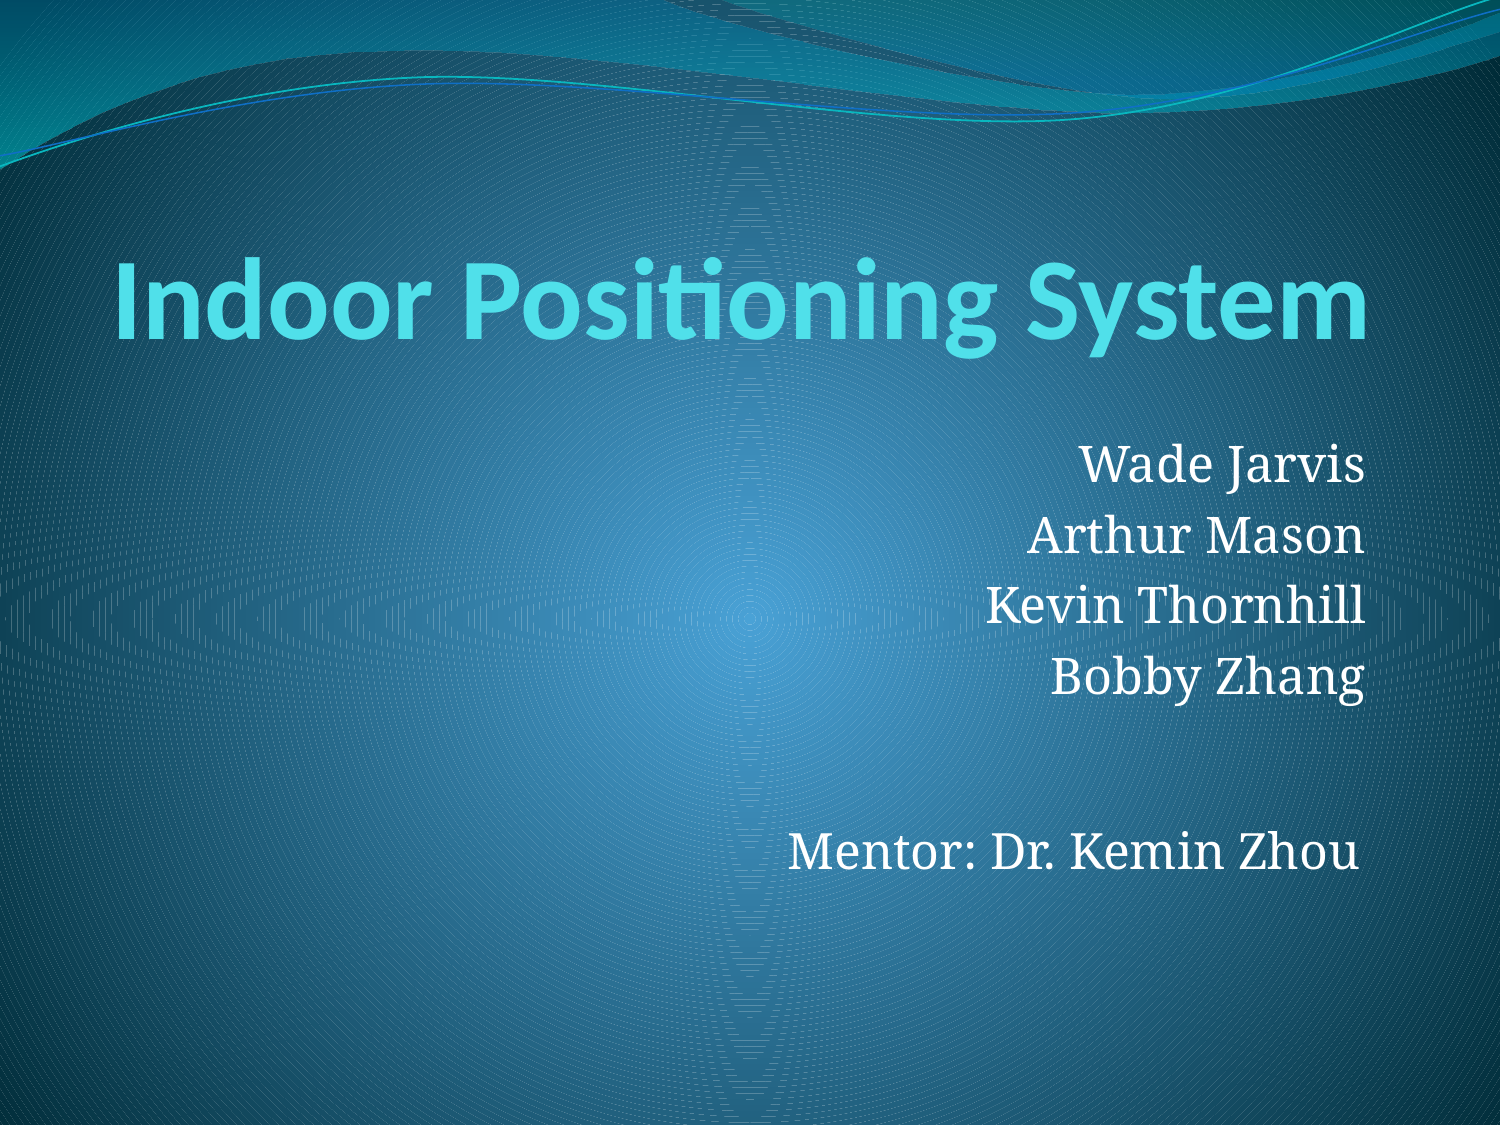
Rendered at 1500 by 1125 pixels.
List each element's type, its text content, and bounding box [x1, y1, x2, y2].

title Indoor Positioning System [87, 187, 1376, 363]
text_box Mentor: Dr. Kemin Zhou [225, 812, 1375, 888]
subtitle Wade Jarvis Arthur Mason Kevin Thornhill Bobby Zhang [87, 425, 1376, 713]
